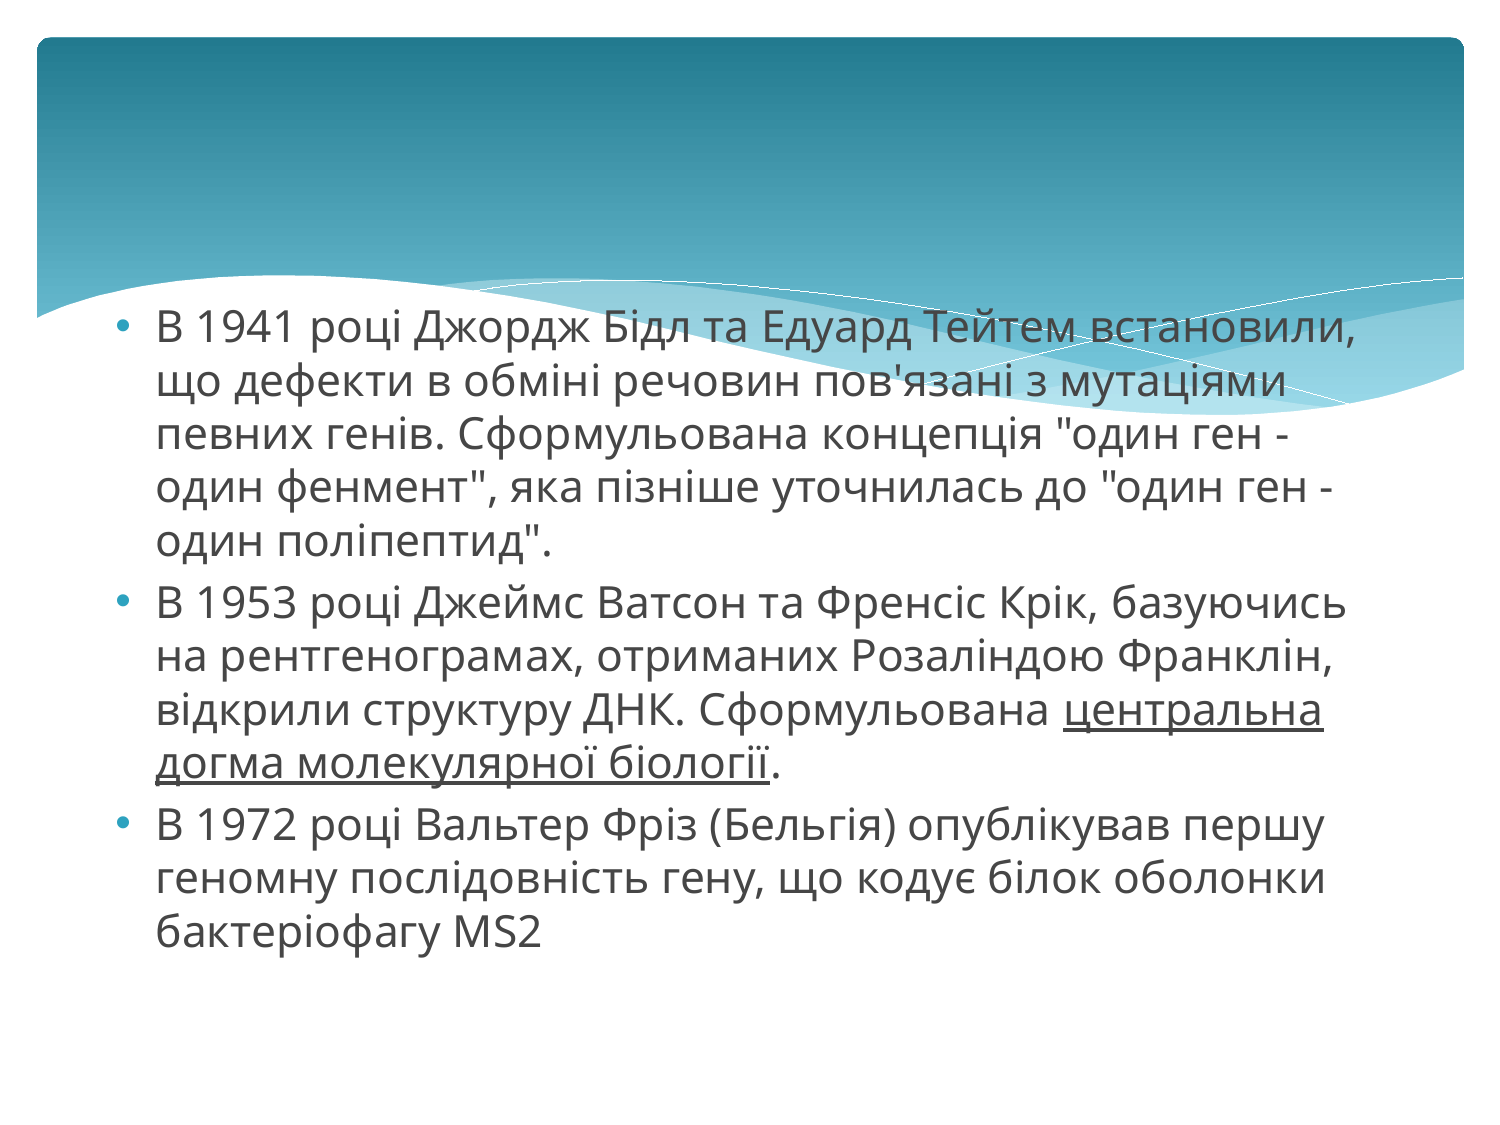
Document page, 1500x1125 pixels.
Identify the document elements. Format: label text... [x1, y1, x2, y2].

list В 1941 році Джордж Бідл та Едуард Тейтем встановили, що дефекти в обміні речовин пов'язані з мутаціями певних генів. Сформульована концепція "один ген - один фенмент", яка пізніше уточнилась до "один ген - один поліпептид". В 1953 році Джеймс Ватсон та Френсіс Крік, базуючись на рентгенограмах, отриманих Розаліндою Франклін, відкрили структуру ДНК. Сформульована центральна догма молекулярної біології. В 1972 році Вальтер Фріз (Бельгія) опублікував першу геномну послідовність гену, що кодує білок оболонки бактеріофагу MS2 [100, 290, 1376, 1024]
